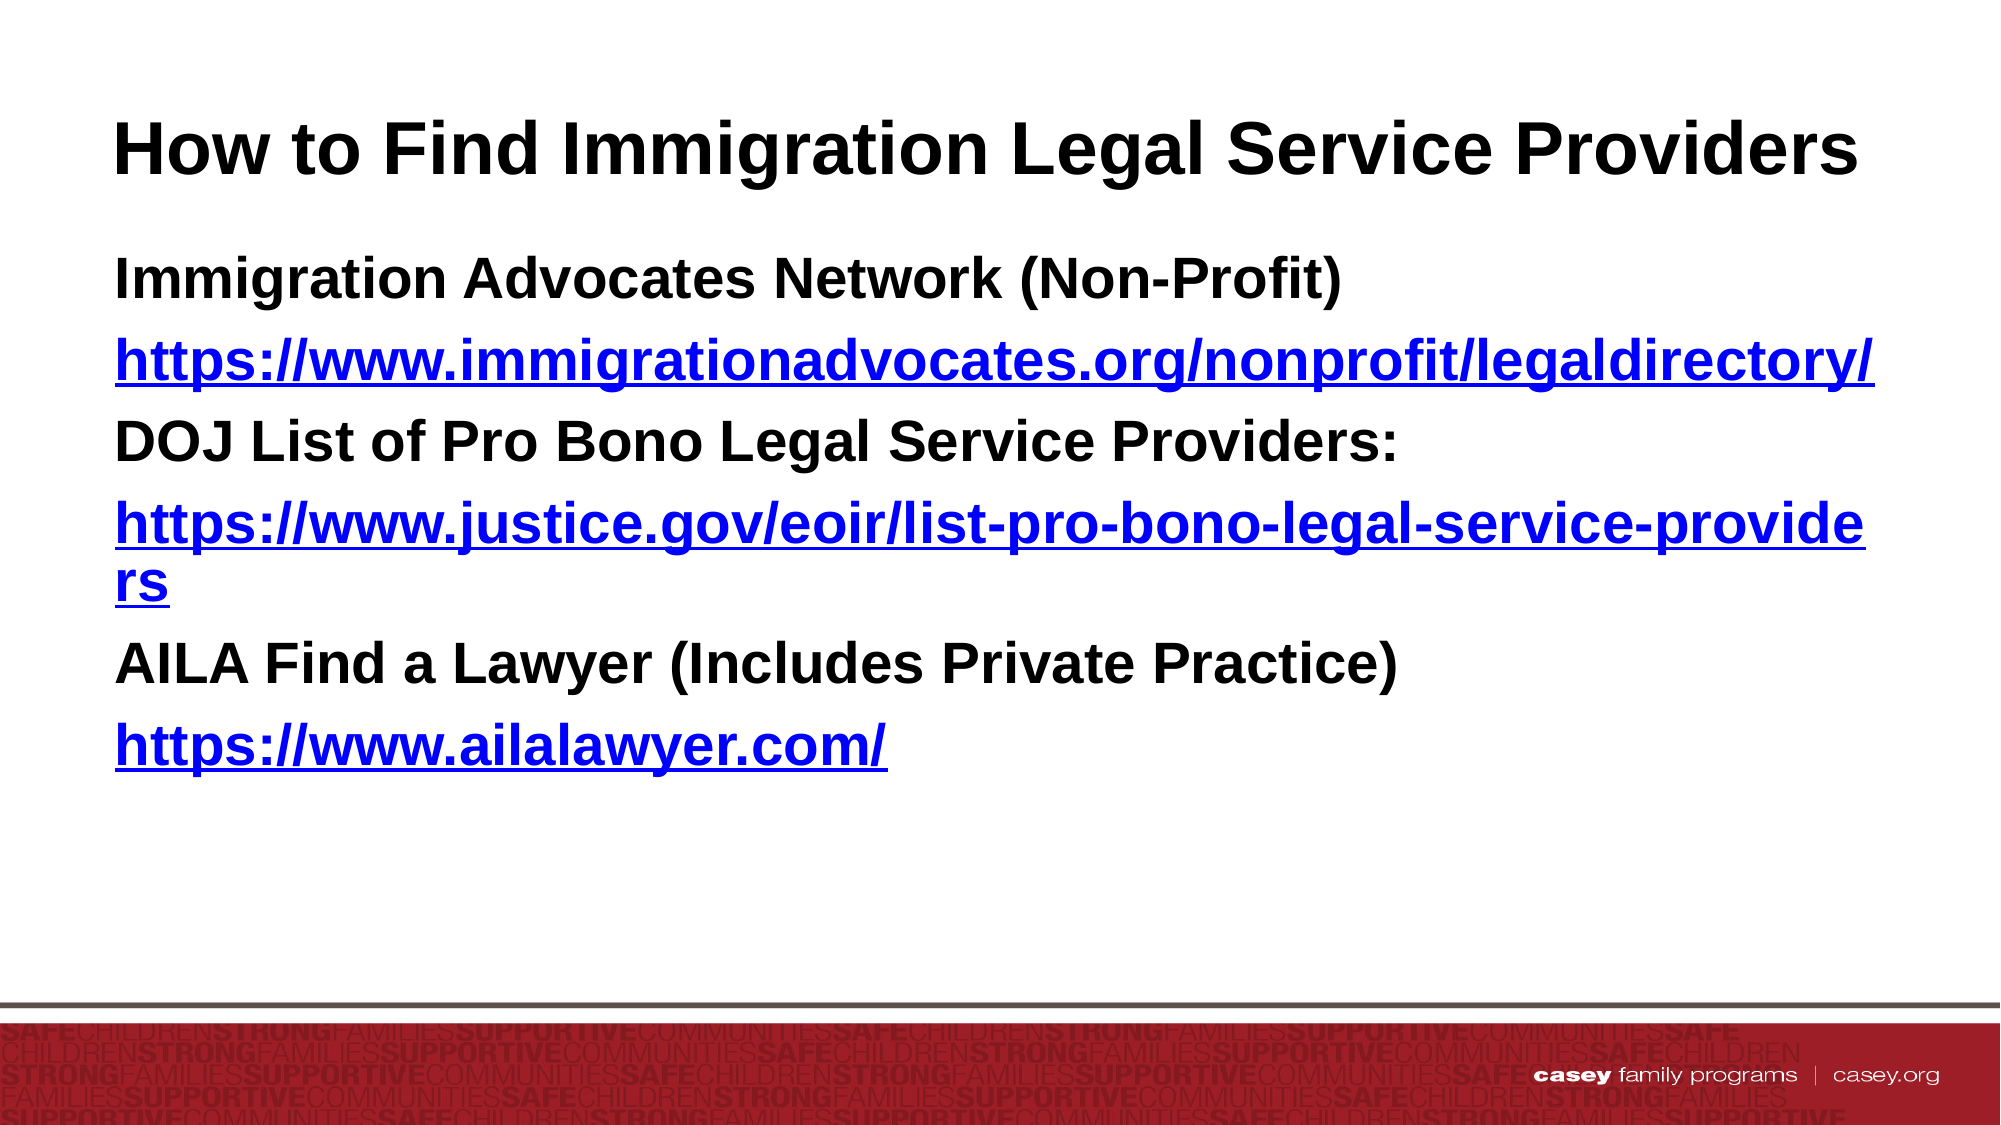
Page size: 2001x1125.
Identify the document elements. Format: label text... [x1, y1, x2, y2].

picture [0, 0, 2000, 1125]
list Immigration Advocates Network (Non-Profit) https://www.immigrationadvocates.org/nonprofit/legaldirectory/ DOJ List of Pro Bono Legal Service Providers: https://www.justice.gov/eoir/list-pro-bono-legal-service-providers AILA Find a Lawyer (Includes Private Practice) https://www.ailalawyer.com/ [99, 232, 1900, 924]
title How to Find Immigration Legal Service Providers [97, 92, 1898, 242]
